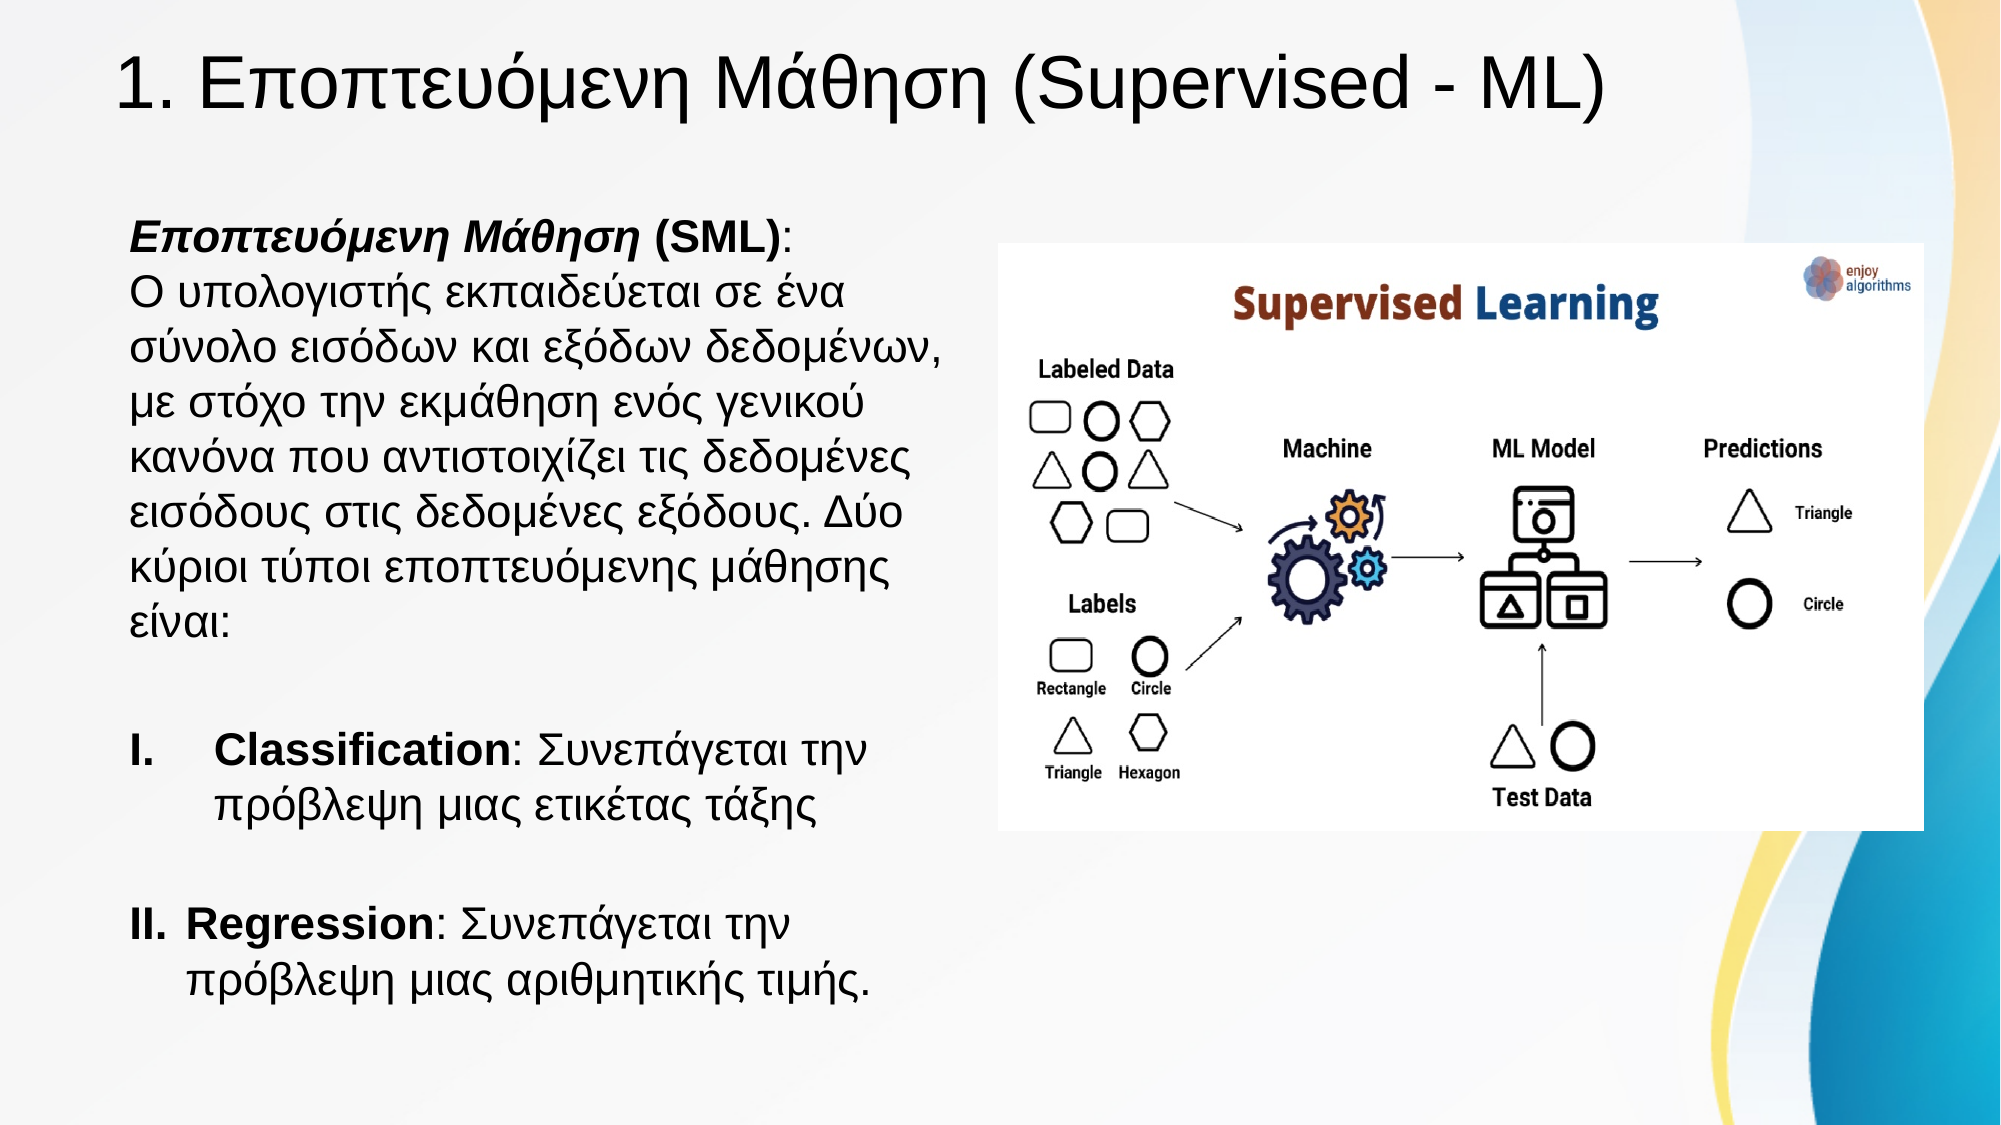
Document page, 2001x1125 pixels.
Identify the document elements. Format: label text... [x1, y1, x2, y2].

title 1. Eποπτευόμενη Μάθηση (Supervised - ML) [99, 30, 1901, 127]
list Εποπτευόμενη Μάθηση (SML): Ο υπολογιστής εκπαιδεύεται σε ένα σύνολο εισόδων και εξόδων δεδομένων, με στόχο την εκμάθηση ενός γενικού κανόνα που αντιστοιχίζει τις δεδομένες εισόδους στις δεδομένες εξόδους. Δύο κύριοι τύποι εποπτευόμενης μάθησης είναι: Classification: Συνεπάγεται την πρόβλεψη μιας ετικέτας τάξης Regression: Συνεπάγεται την πρόβλεψη μιας αριθμητικής τιμής. [114, 199, 999, 1013]
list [997, 243, 1924, 831]
picture [0, 0, 2001, 1125]
